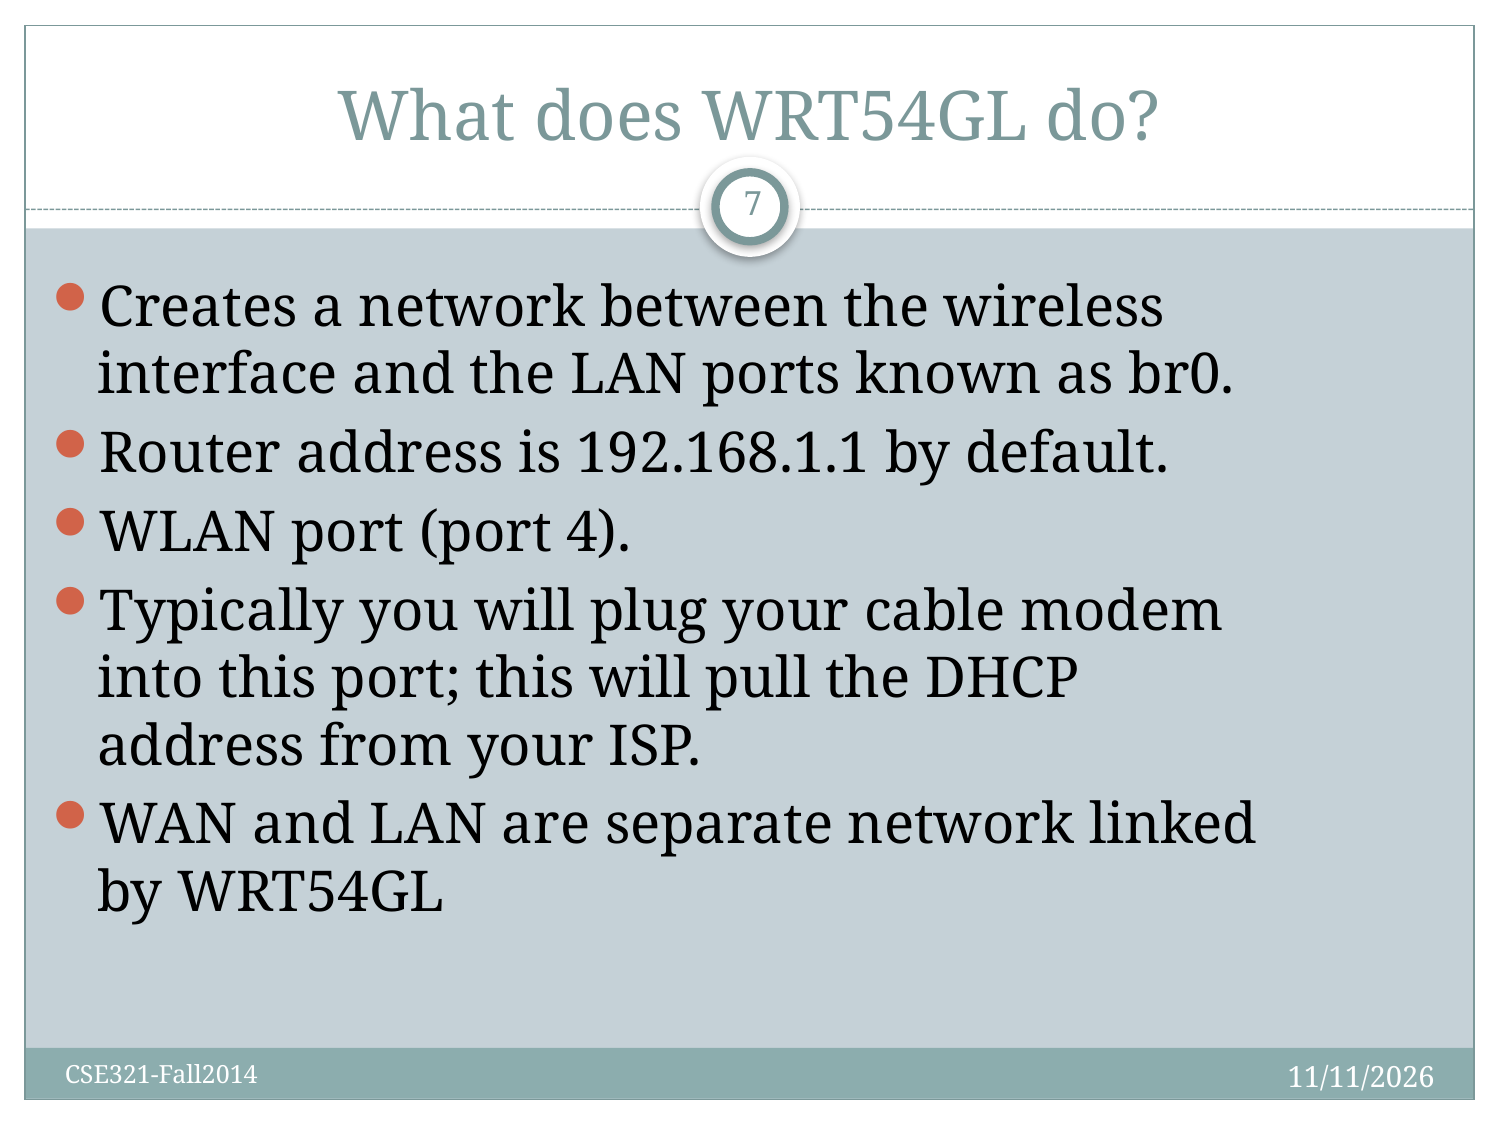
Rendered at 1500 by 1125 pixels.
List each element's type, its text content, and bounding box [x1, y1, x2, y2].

list Creates a network between the wireless interface and the LAN ports known as br0. Router address is 192.168.1.1 by default. WLAN port (port 4). Typically you will plug your cable modem into this port; this will pull the DHCP address from your ISP. WAN and LAN are separate network linked by WRT54GL [37, 262, 1313, 938]
title What does WRT54GL do? [49, 37, 1450, 162]
footer CSE321-Fall2014 [50, 1051, 638, 1112]
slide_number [950, 1050, 1450, 1111]
slide_number 7 [715, 168, 791, 241]
